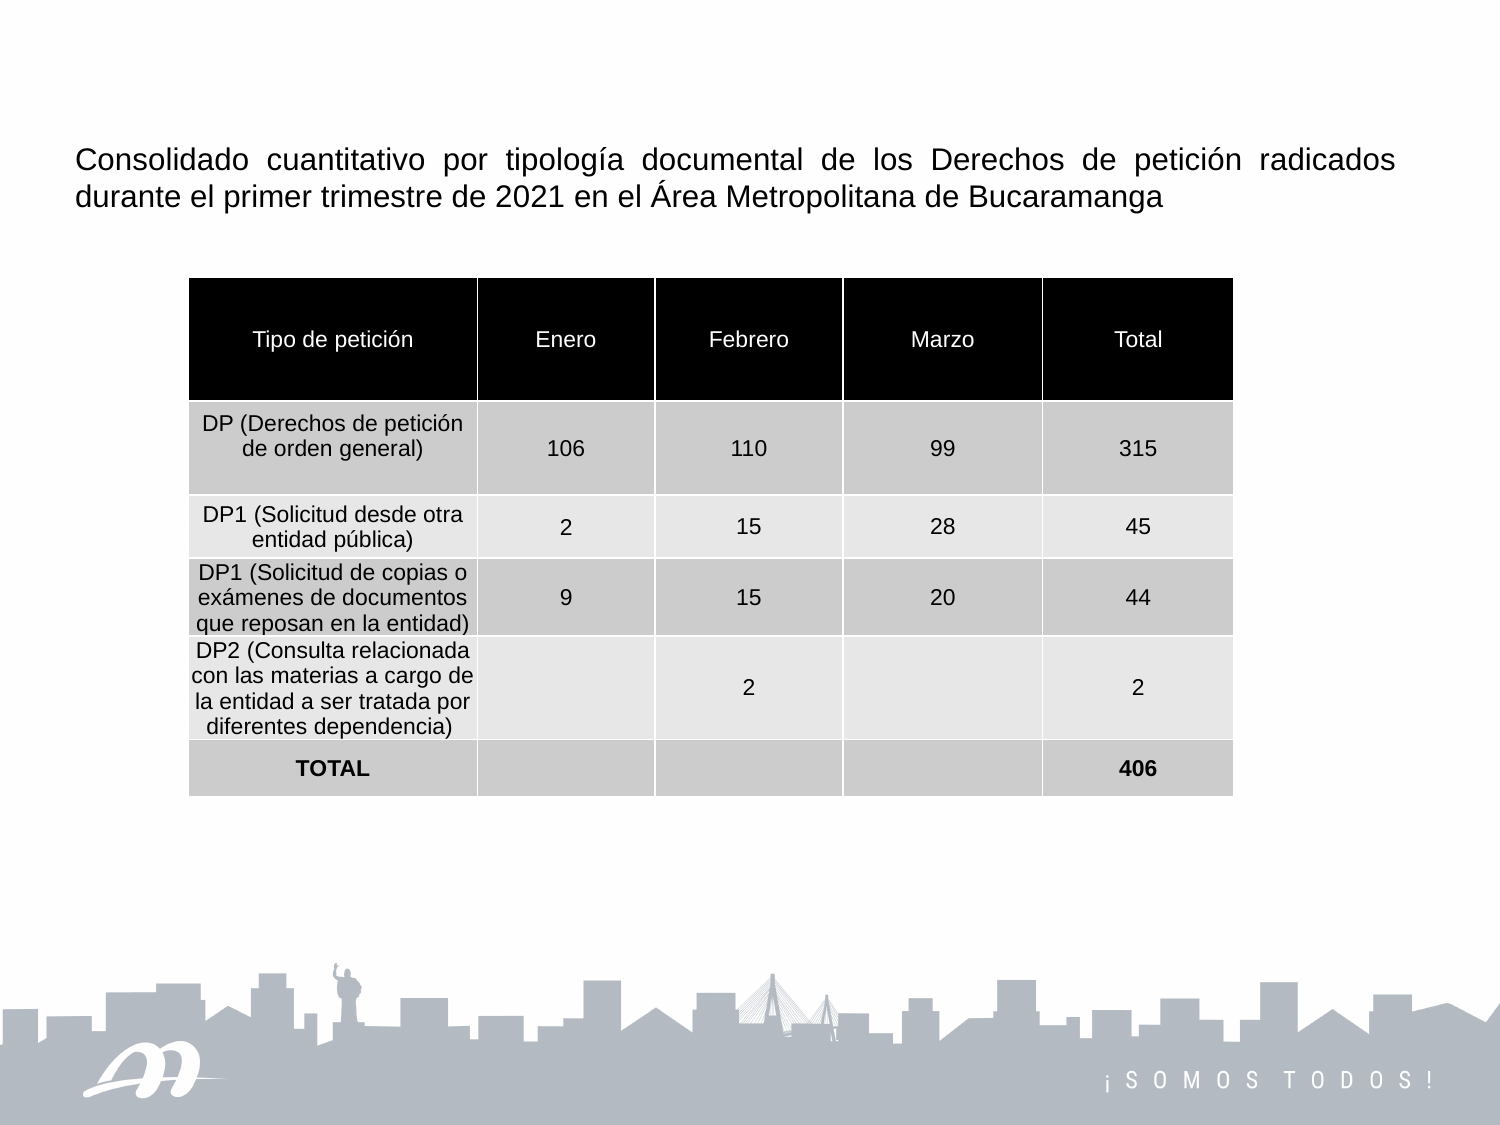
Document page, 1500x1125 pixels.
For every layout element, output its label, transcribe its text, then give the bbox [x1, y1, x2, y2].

picture [0, 0, 1500, 1125]
table_cell [844, 740, 1042, 796]
table_header Marzo [844, 278, 1042, 400]
table_cell 315 [1043, 402, 1233, 494]
table_cell DP2 (Consulta relacionada con las materias a cargo de la entidad a ser tratada por diferentes dependencia) [189, 637, 477, 739]
table_cell 110 [656, 402, 842, 494]
table_cell 15 [656, 496, 842, 557]
table_header Enero [478, 278, 654, 400]
table_cell DP1 (Solicitud desde otra entidad pública) [189, 496, 477, 557]
table_cell 20 [844, 559, 1042, 635]
table_cell 2 [656, 637, 842, 739]
table_cell 9 [478, 559, 654, 635]
table_cell 28 [844, 496, 1042, 557]
table_header Febrero [656, 278, 842, 400]
table_cell 406 [1043, 740, 1233, 796]
table_cell TOTAL [189, 740, 477, 796]
table_cell 2 [478, 496, 654, 557]
table_cell DP (Derechos de petición de orden general) [189, 402, 477, 494]
table_cell 99 [844, 402, 1042, 494]
table_cell 15 [656, 559, 842, 635]
table_header Tipo de petición [189, 278, 477, 400]
table_cell [478, 637, 654, 739]
text_box Consolidado cuantitativo por tipología documental de los Derechos de petición radicados durante el primer trimestre de 2021 en el Área Metropolitana de Bucaramanga [60, 131, 1414, 221]
table_cell DP1 (Solicitud de copias o exámenes de documentos que reposan en la entidad) [189, 559, 477, 635]
table_cell [478, 740, 654, 796]
table_cell 2 [1043, 637, 1233, 739]
table_header Total [1043, 278, 1233, 400]
table_cell 45 [1043, 496, 1233, 557]
table_cell [844, 637, 1042, 739]
table_cell 106 [478, 402, 654, 494]
table_cell 44 [1043, 559, 1233, 635]
table_cell [656, 740, 842, 796]
